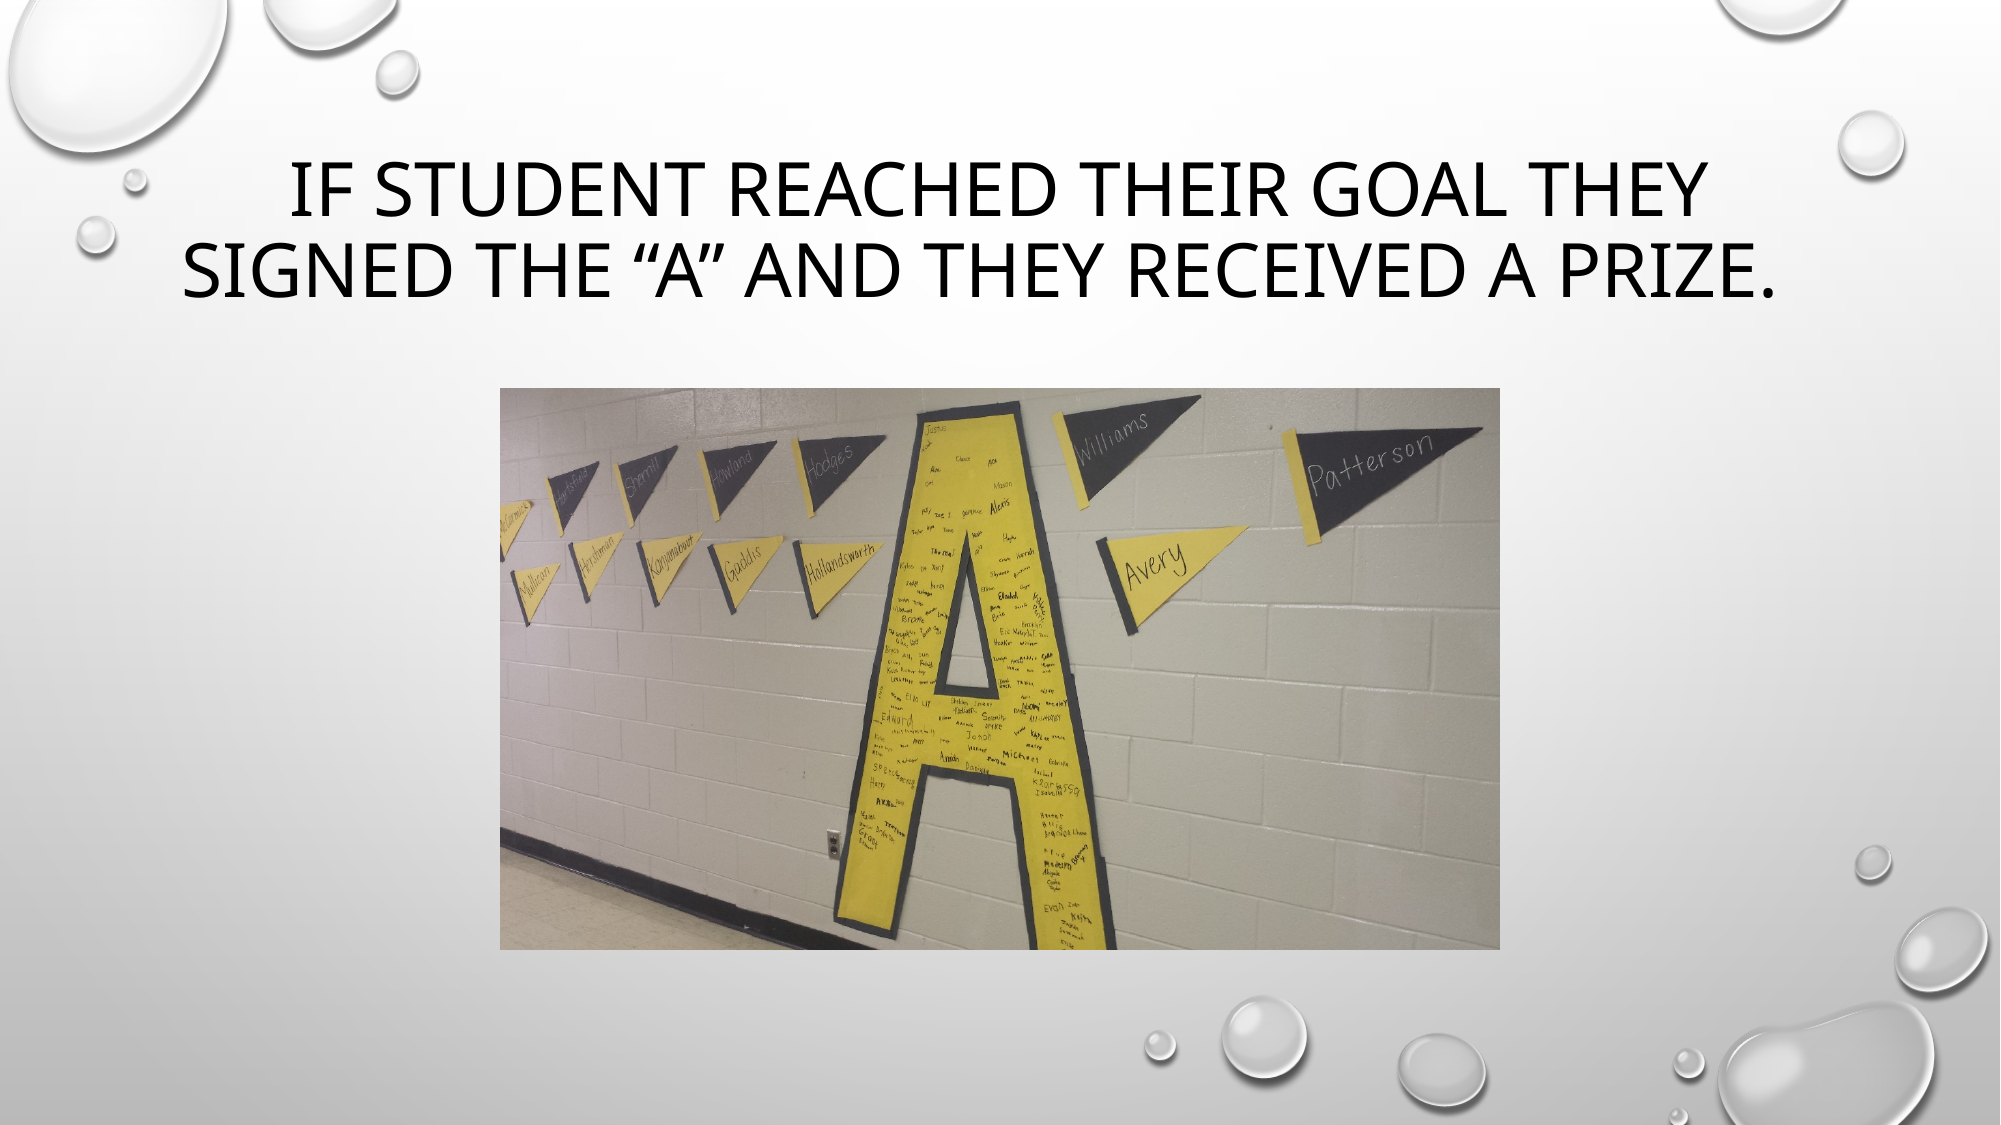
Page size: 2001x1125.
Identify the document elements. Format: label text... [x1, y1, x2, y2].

picture [0, 0, 2000, 1125]
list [500, 387, 1500, 951]
title If student reached their goal they signed the “A” and they received a prize. [149, 101, 1851, 364]
